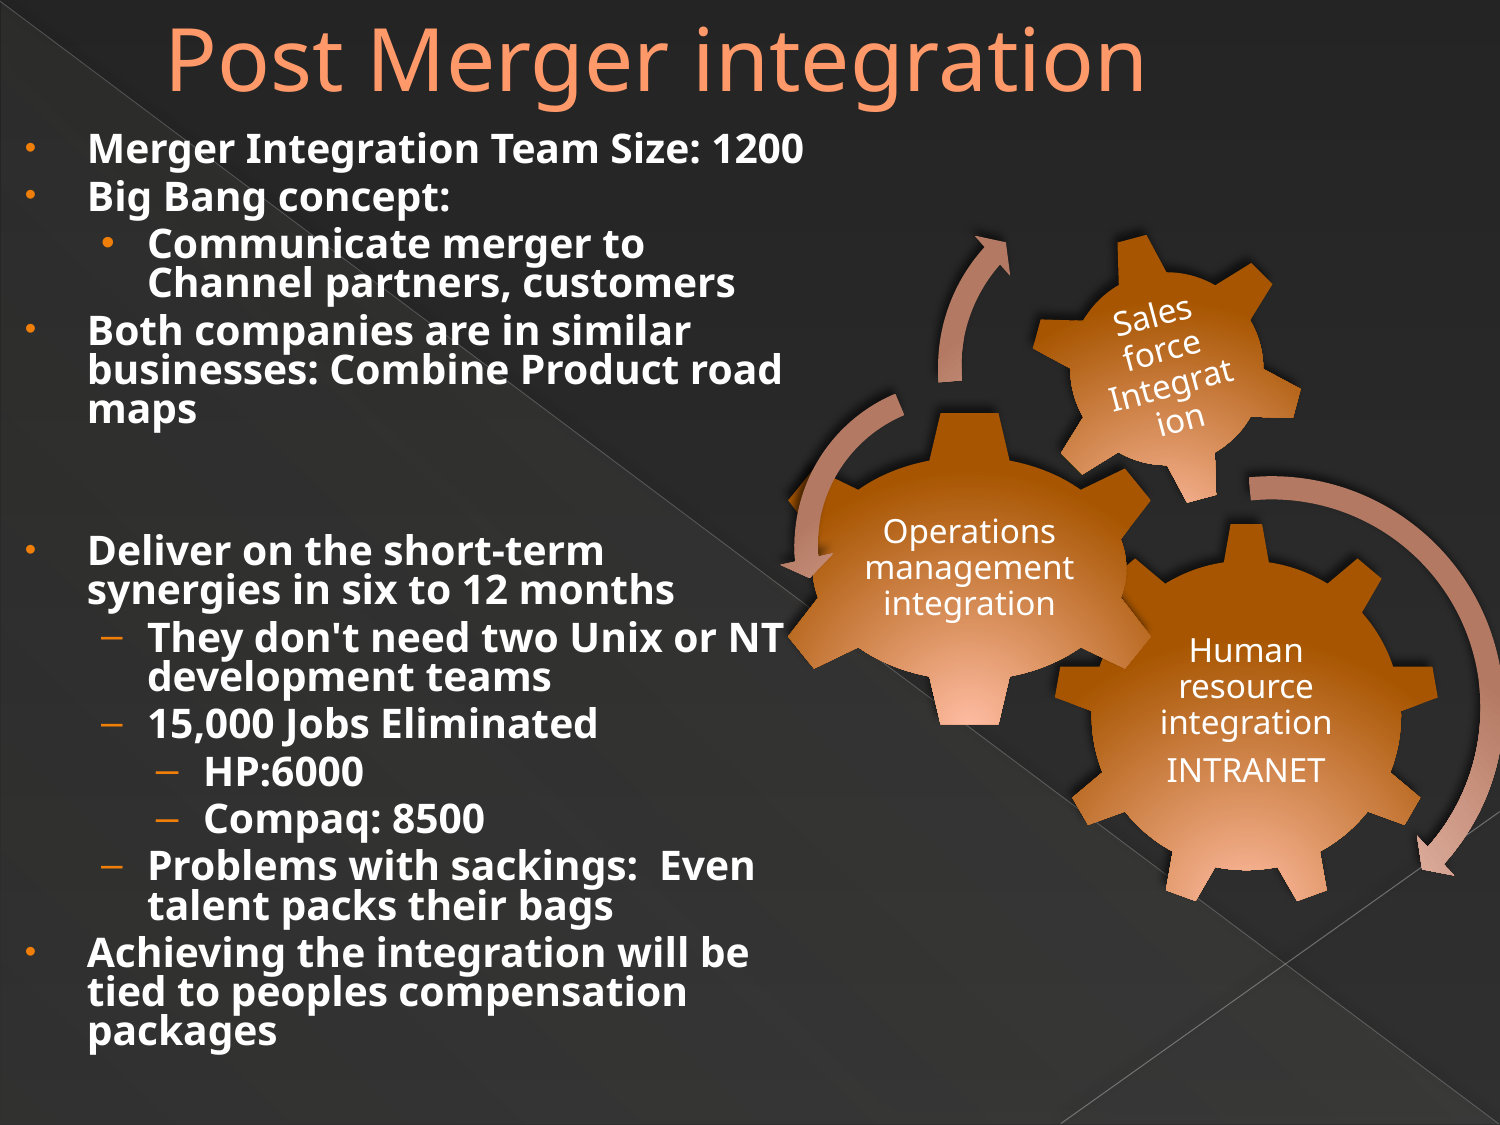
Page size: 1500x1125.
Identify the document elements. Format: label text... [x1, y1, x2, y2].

title Post Merger integration [150, 0, 1425, 150]
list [737, 199, 1441, 910]
list Merger Integration Team Size: 1200 Big Bang concept: Communicate merger to Channel partners, customers Both companies are in similar businesses: Combine Product road maps Deliver on the short-term synergies in six to 12 months They don't need two Unix or NT development teams 15,000 Jobs Eliminated HP:6000 Compaq: 8500 Problems with sackings: Even talent packs their bags Achieving the integration will be tied to peoples compensation packages [0, 125, 825, 1079]
